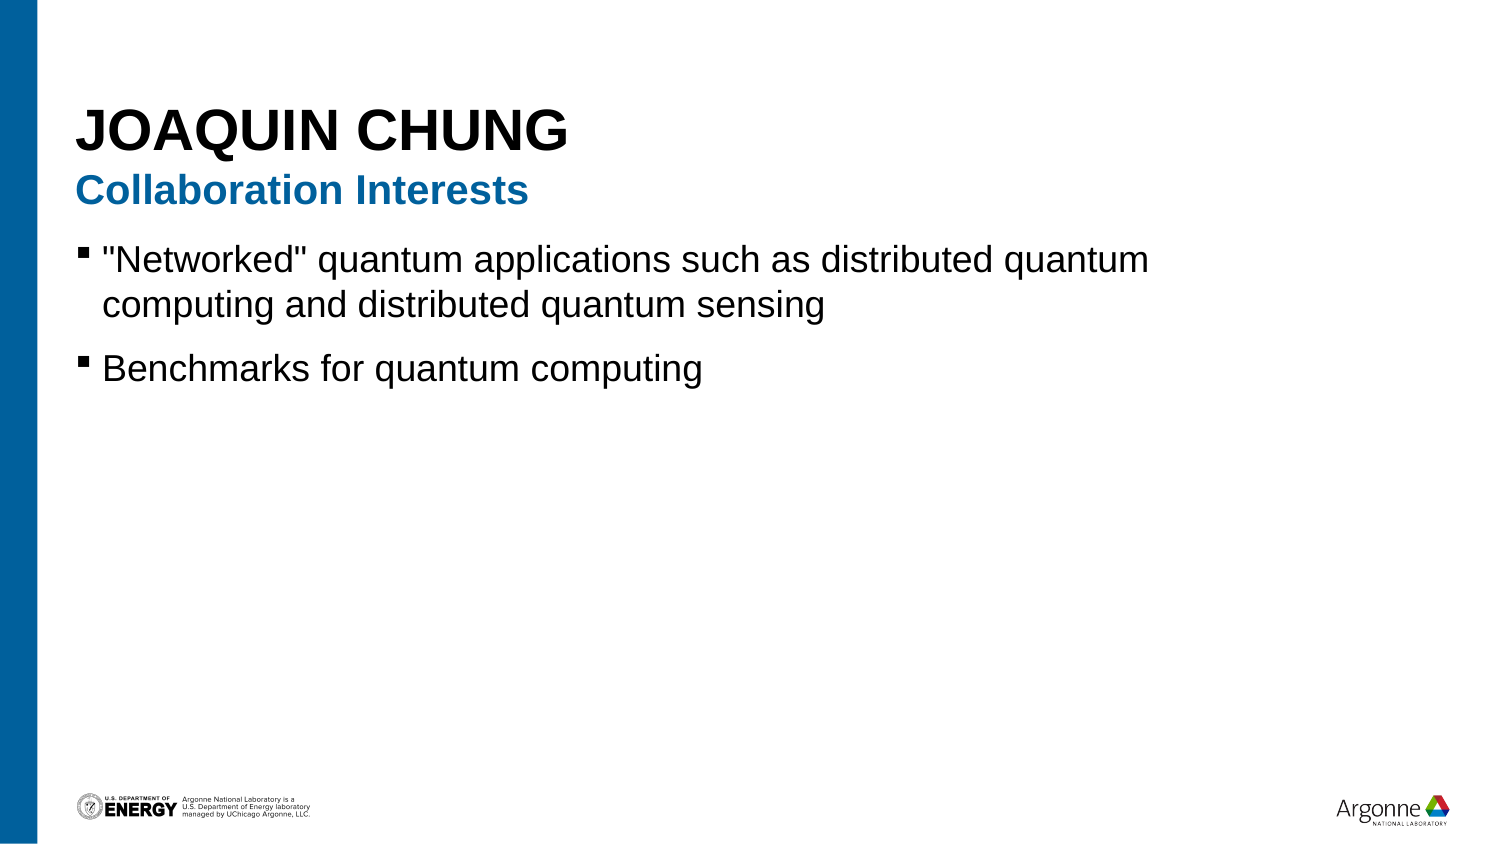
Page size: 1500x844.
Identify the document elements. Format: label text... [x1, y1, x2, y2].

title Joaquin Chung [75, 40, 1450, 162]
picture [76, 793, 312, 820]
list Collaboration Interests [75, 162, 1450, 235]
list "Networked" quantum applications such as distributed quantum computing and distributed quantum sensing Benchmarks for quantum computing [75, 234, 1275, 772]
picture [1329, 788, 1457, 833]
